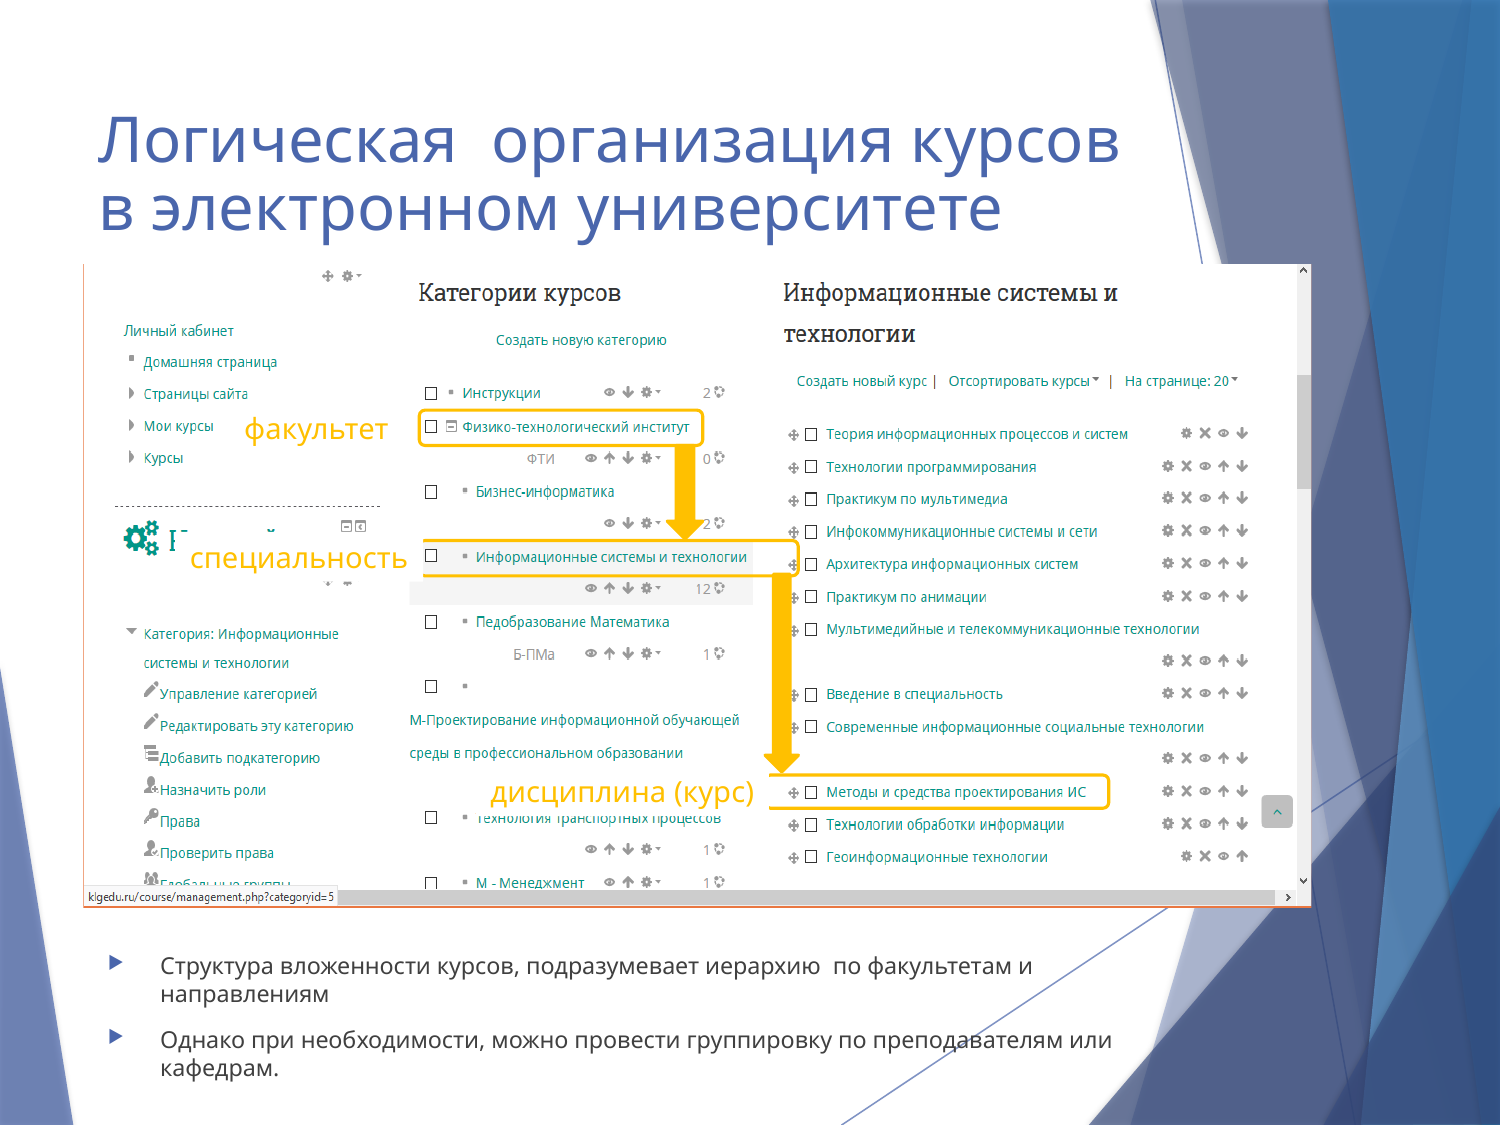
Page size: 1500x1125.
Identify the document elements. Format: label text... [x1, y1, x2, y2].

list Структура вложенности курсов, подразумевает иерархию по факультетам и направлениям Однако при необходимости, можно провести группировку по преподавателям или кафедрам. [92, 944, 1223, 1090]
title Логическая организация курсов в электронном университете [83, 99, 1141, 263]
picture [82, 263, 1312, 909]
